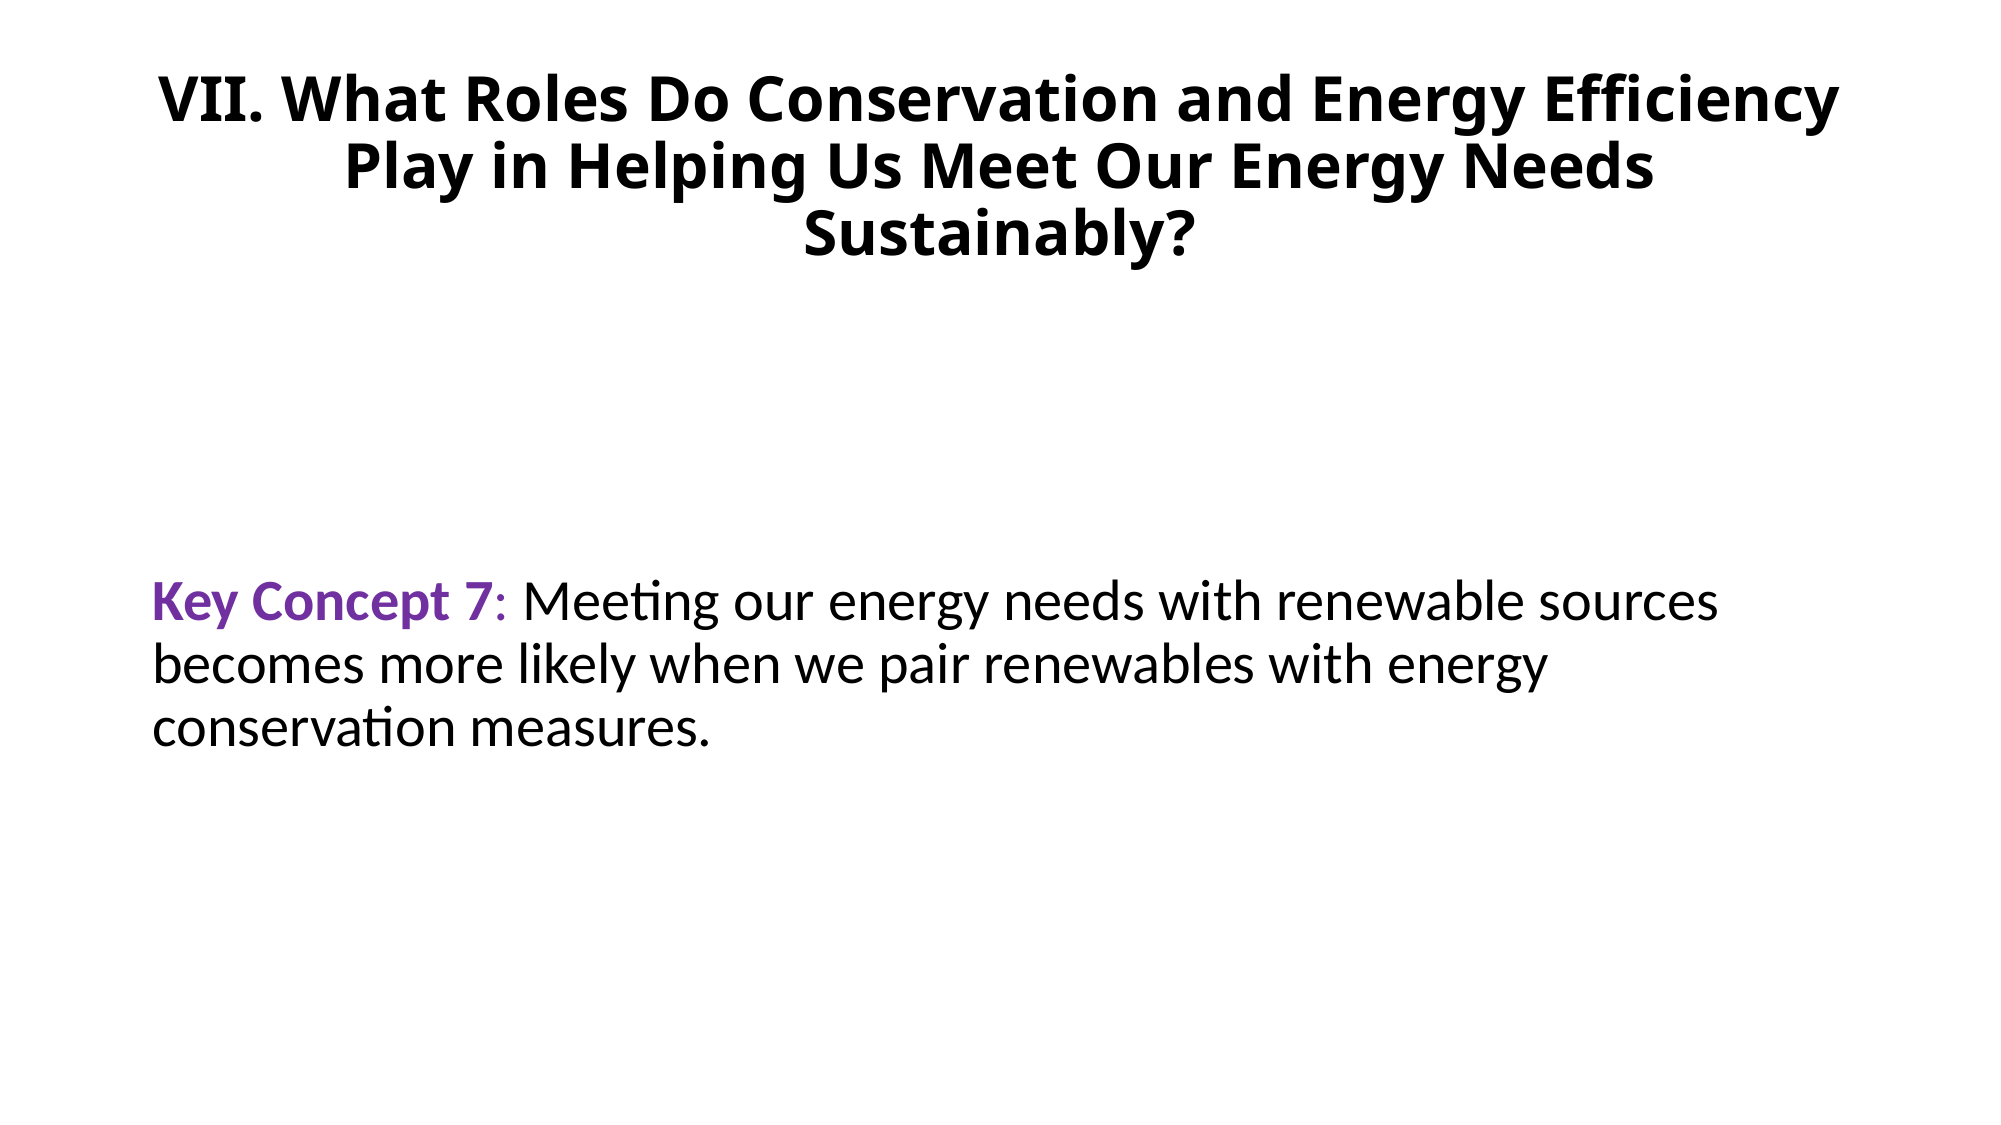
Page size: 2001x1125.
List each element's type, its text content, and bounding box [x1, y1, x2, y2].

title VII. What Roles Do Conservation and Energy Efficiency Play in Helping Us Meet Our Energy Needs Sustainably? [137, 59, 1863, 278]
list Key Concept 7: Meeting our energy needs with renewable sources becomes more likely when we pair renewables with energy conservation measures. [137, 562, 1863, 1014]
